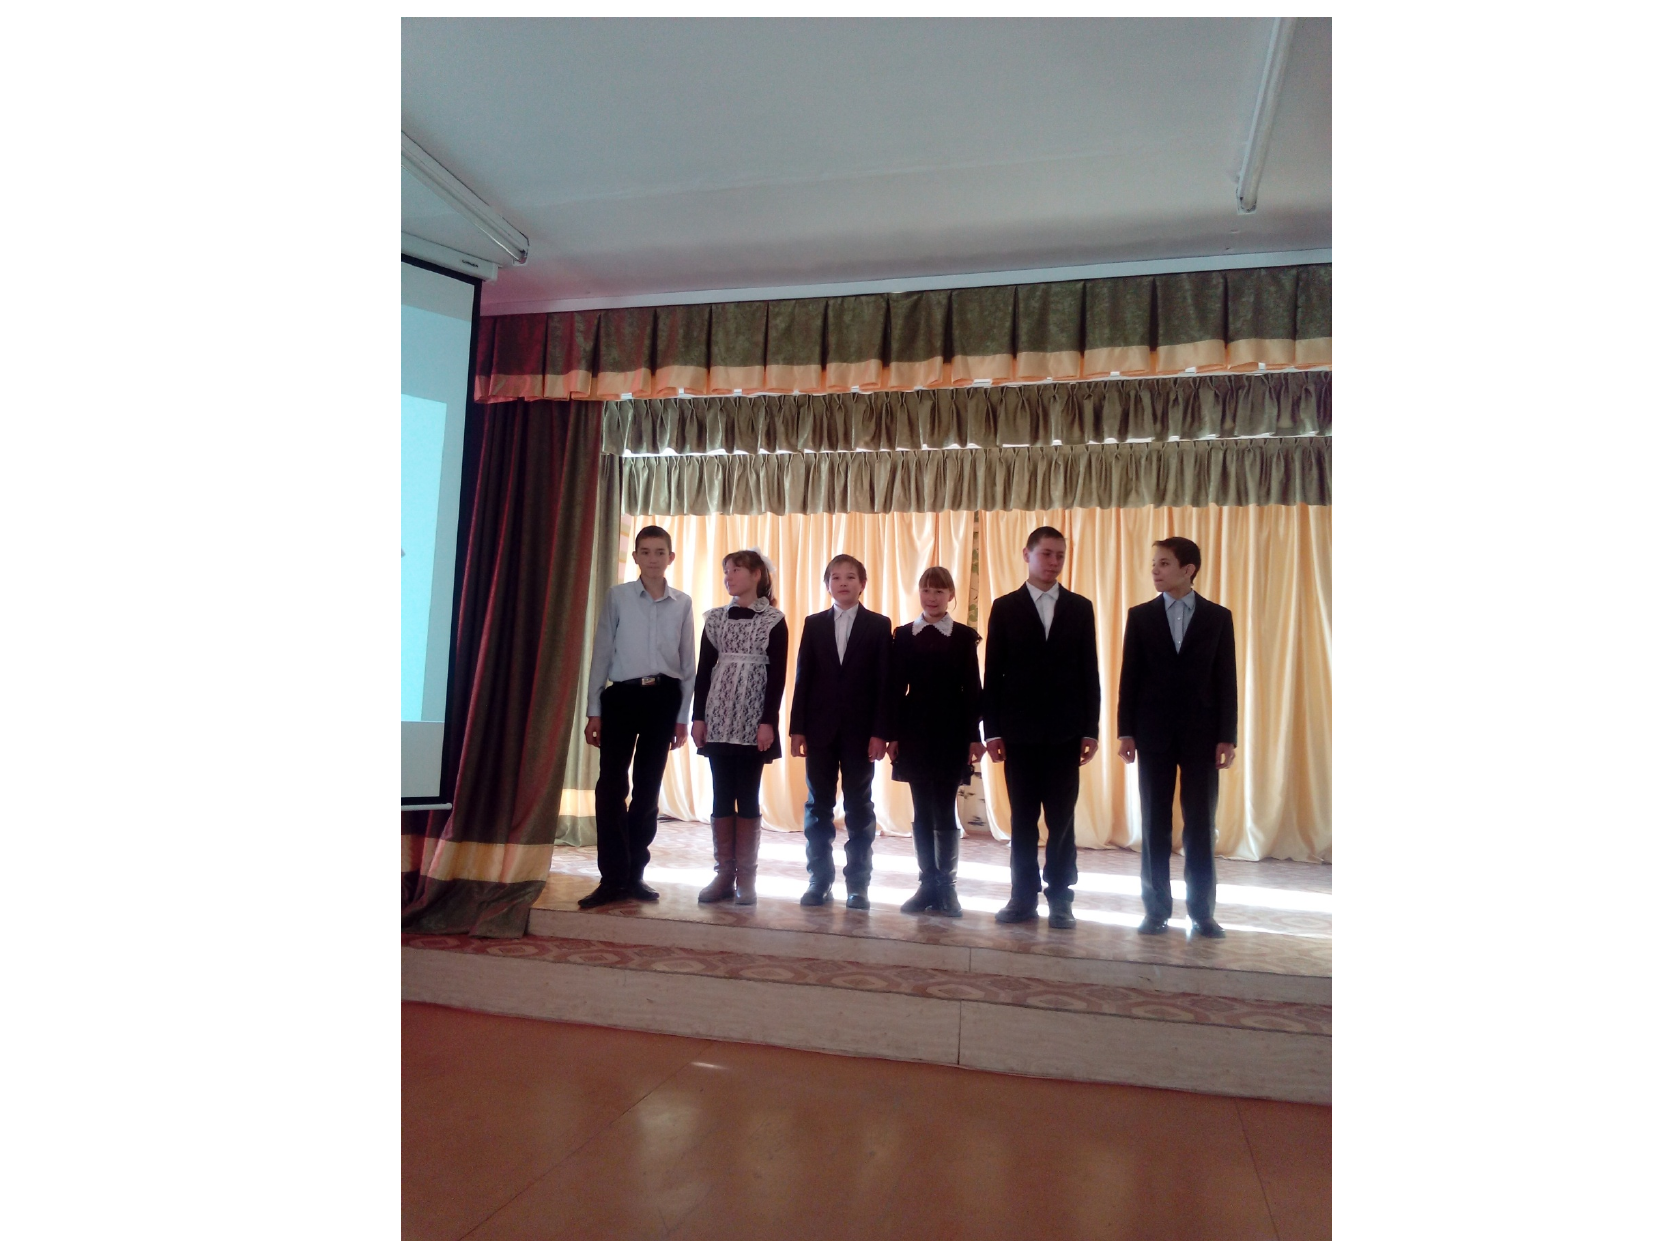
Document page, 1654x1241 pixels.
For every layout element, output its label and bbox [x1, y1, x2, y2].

picture [401, 17, 1332, 1241]
